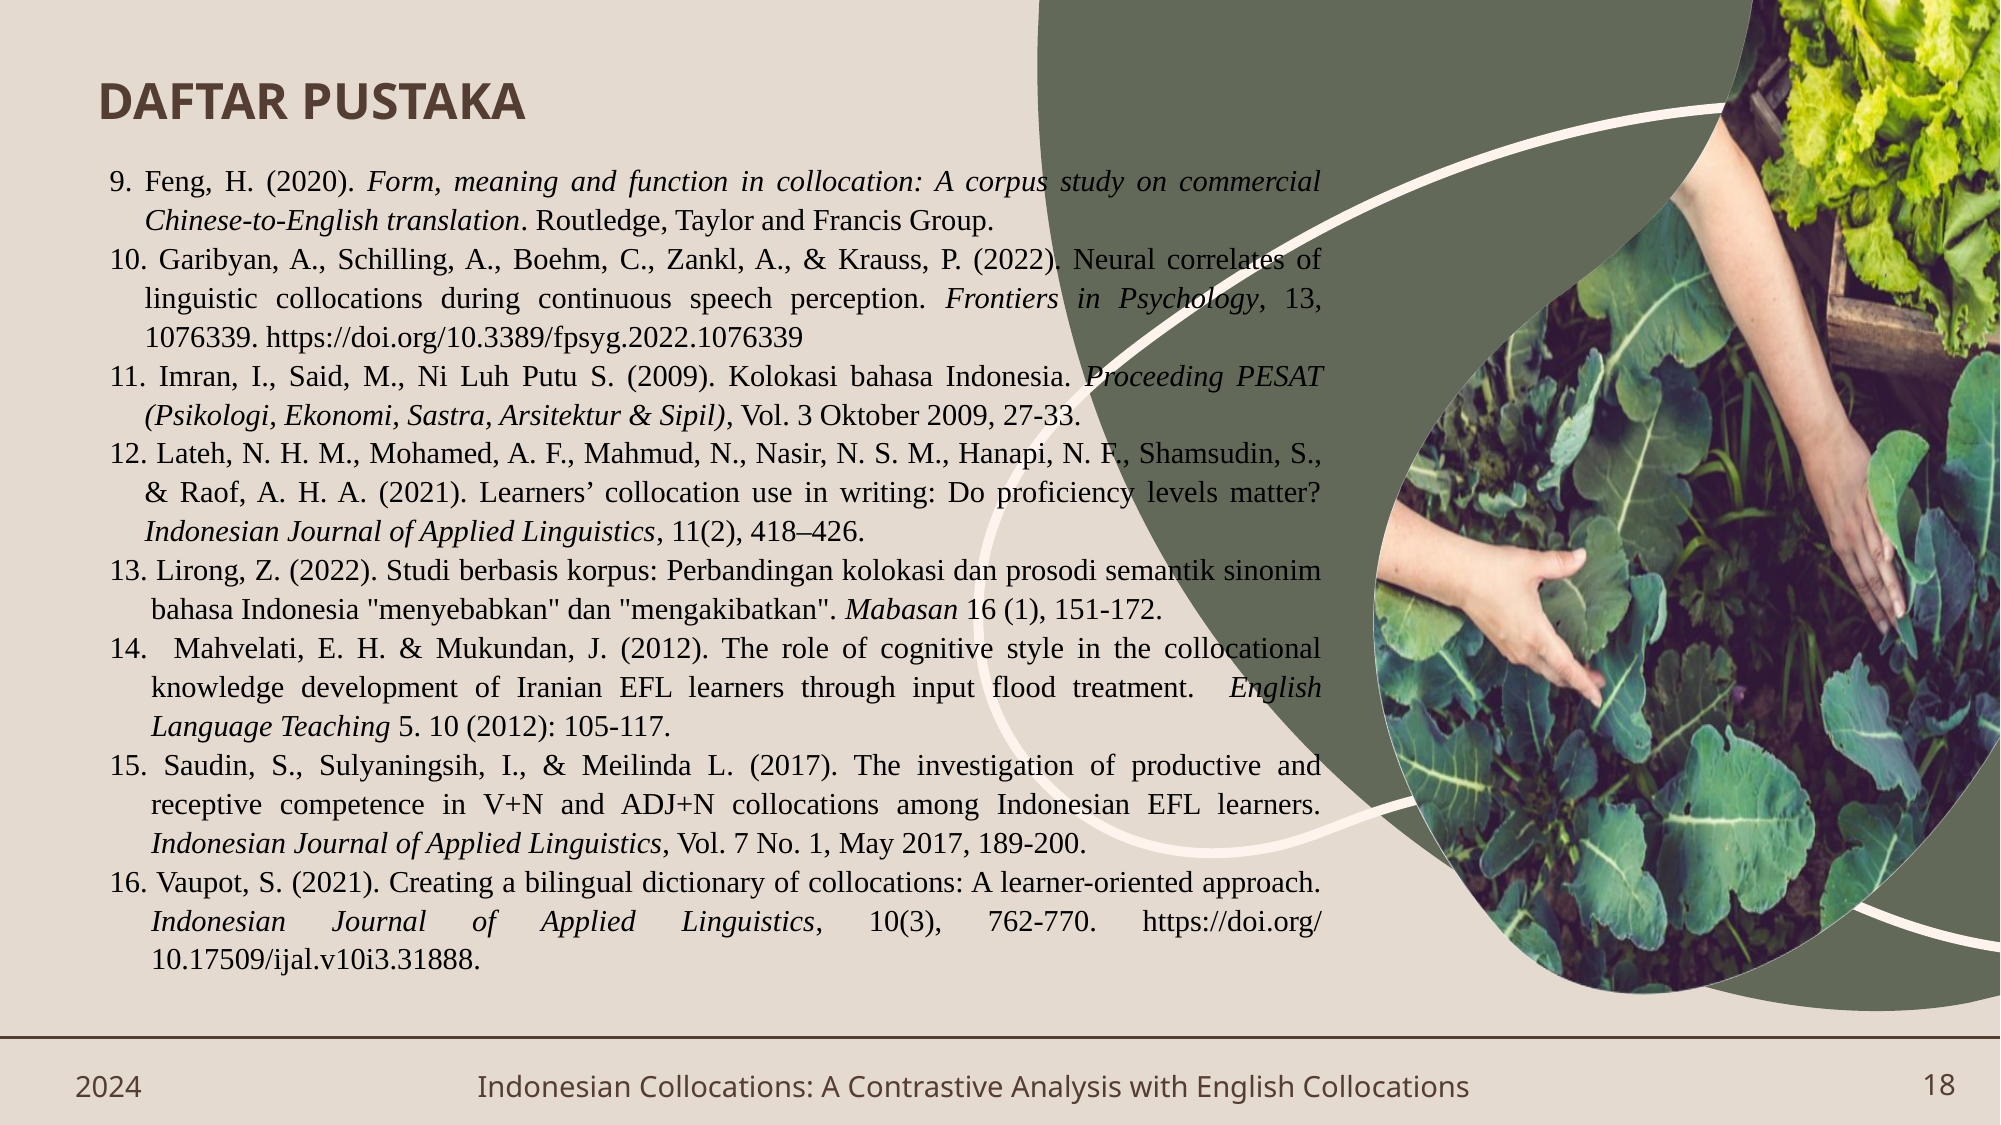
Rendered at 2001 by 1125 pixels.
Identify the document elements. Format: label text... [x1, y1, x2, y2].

slide_number 2024 [60, 1060, 222, 1112]
list 9. Feng, H. (2020). Form, meaning and function in collocation: A corpus study on commercial Chinese-to-English translation. Routledge, Taylor and Francis Group. 10. Garibyan, A., Schilling, A., Boehm, C., Zankl, A., & Krauss, P. (2022). Neural correlates of linguistic collocations during continuous speech perception. Frontiers in Psychology, 13, 1076339. https://doi.org/10.3389/fpsyg.2022.1076339 11. Imran, I., Said, M., Ni Luh Putu S. (2009). Kolokasi bahasa Indonesia. Proceeding PESAT (Psikologi, Ekonomi, Sastra, Arsitektur & Sipil), Vol. 3 Oktober 2009, 27-33. 12. Lateh, N. H. M., Mohamed, A. F., Mahmud, N., Nasir, N. S. M., Hanapi, N. F., Shamsudin, S., & Raof, A. H. A. (2021). Learners’ collocation use in writing: Do proficiency levels matter? Indonesian Journal of Applied Linguistics, 11(2), 418–426. 13. Lirong, Z. (2022). Studi berbasis korpus: Perbandingan kolokasi dan prosodi semantik sinonim bahasa Indonesia "menyebabkan" dan "mengakibatkan". Mabasan 16 (1), 151-172. 14. Mahvelati, E. H. & Mukundan, J. (2012). The role of cognitive style in the collocational knowledge development of Iranian EFL learners through input flood treatment. English Language Teaching 5. 10 (2012): 105-117. 15. Saudin, S., Sulyaningsih, I., & Meilinda L. (2017). The investigation of productive and receptive competence in V+N and ADJ+N collocations among Indonesian EFL learners. Indonesian Journal of Applied Linguistics, Vol. 7 No. 1, May 2017, 189-200. 16. Vaupot, S. (2021). Creating a bilingual dictionary of collocations: A learner-oriented approach. Indonesian Journal of Applied Linguistics, 10(3), 762-770. https://doi.org/ 10.17509/ijal.v10i3.31888. [94, 151, 1338, 995]
footer Indonesian Collocations: A Contrastive Analysis with English Collocations [435, 1060, 1513, 1112]
title DAFTAR PUSTAKA [82, 13, 1373, 138]
picture [1373, 0, 2000, 995]
slide_number 18 [1808, 1060, 1971, 1112]
